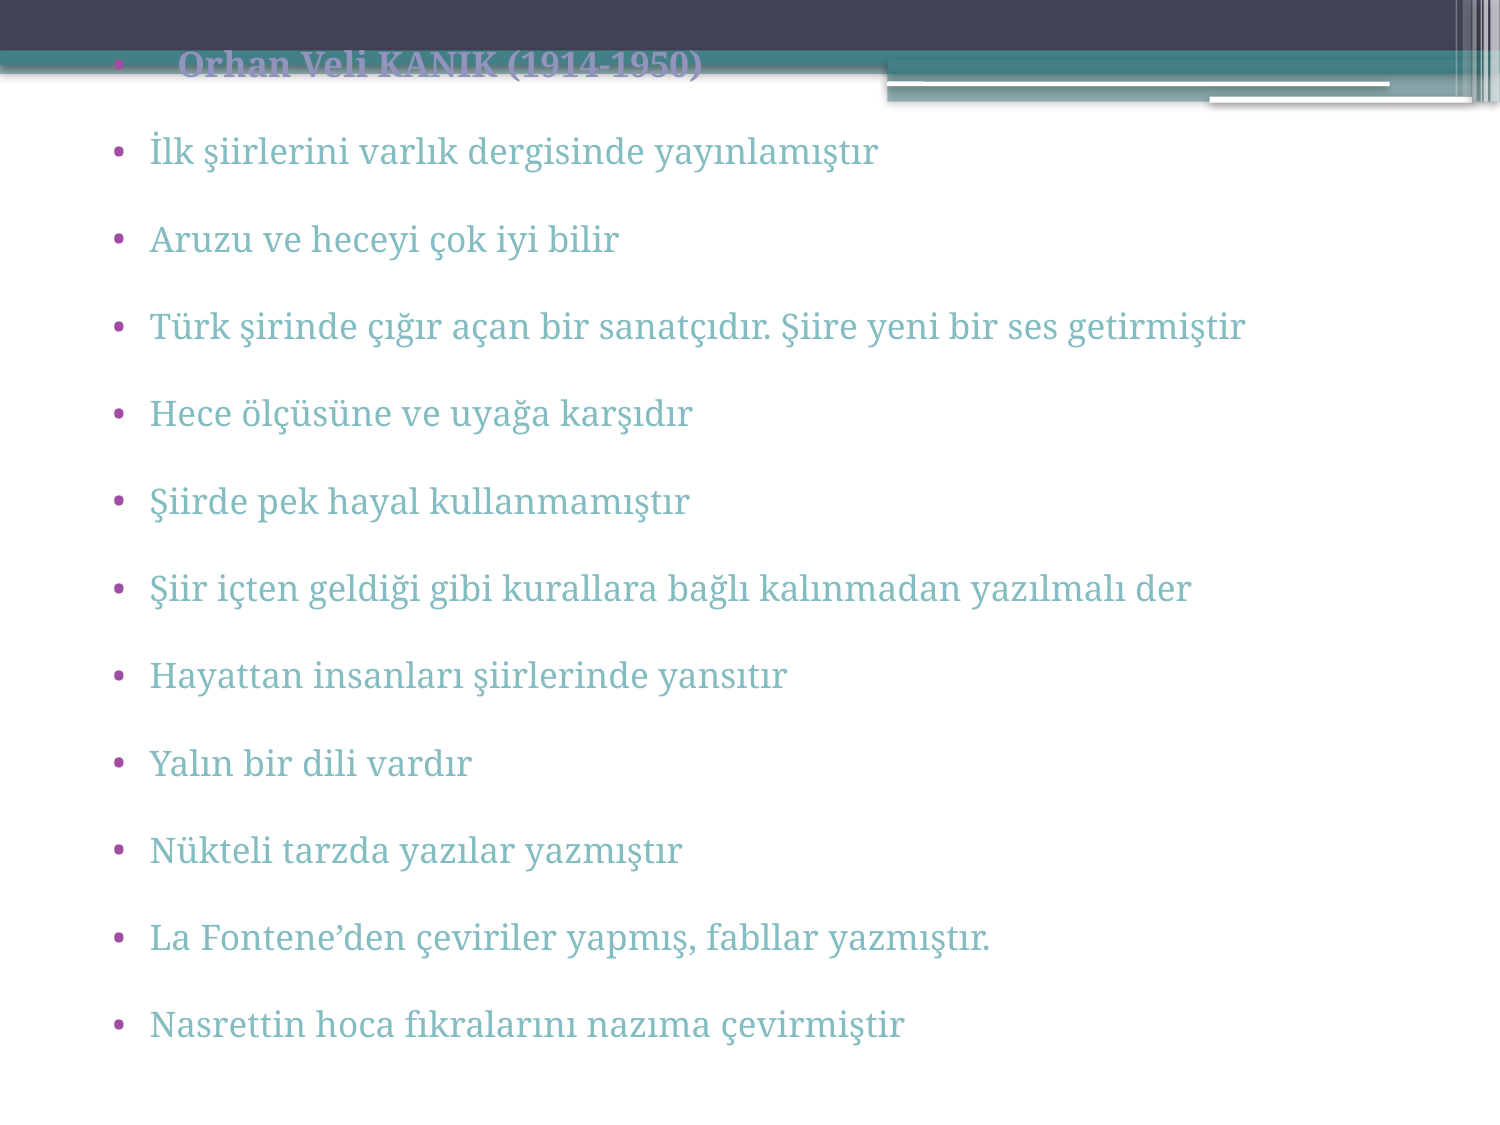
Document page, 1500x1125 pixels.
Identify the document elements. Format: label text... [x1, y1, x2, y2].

list Orhan Veli KANIK (1914-1950) İlk şiirlerini varlık dergisinde yayınlamıştır Aruzu ve heceyi çok iyi bilir Türk şirinde çığır açan bir sanatçıdır. Şiire yeni bir ses getirmiştir Hece ölçüsüne ve uyağa karşıdır Şiirde pek hayal kullanmamıştır Şiir içten geldiği gibi kurallara bağlı kalınmadan yazılmalı der Hayattan insanları şiirlerinde yansıtır Yalın bir dili vardır Nükteli tarzda yazılar yazmıştır La Fontene’den çeviriler yapmış, fabllar yazmıştır. Nasrettin hoca fıkralarını nazıma çevirmiştir [82, 35, 1432, 1090]
